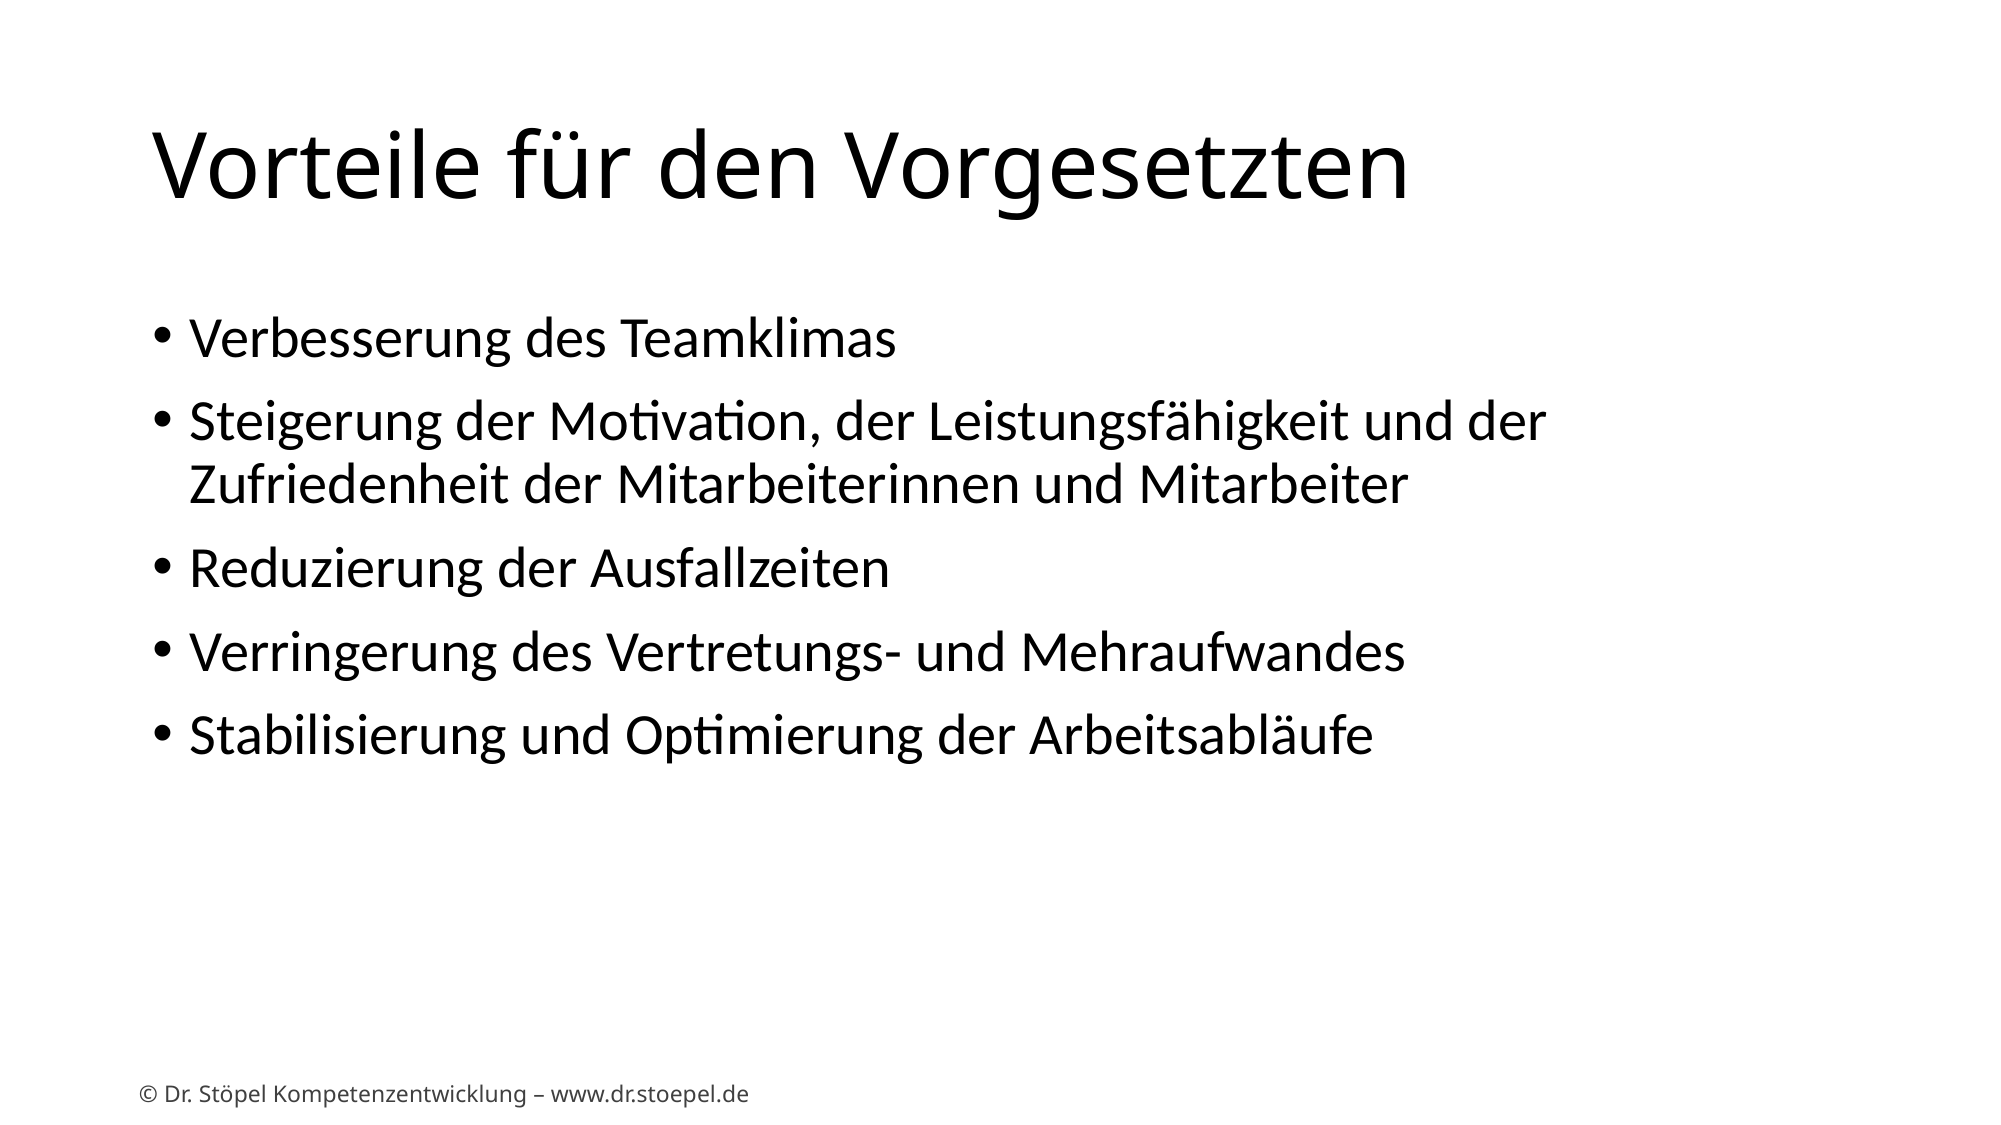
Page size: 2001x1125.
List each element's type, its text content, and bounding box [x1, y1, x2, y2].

title Vorteile für den Vorgesetzten [137, 59, 1863, 278]
list Verbesserung des Teamklimas Steigerung der Motivation, der Leistungsfähigkeit und der Zufriedenheit der Mitarbeiterinnen und Mitarbeiter Reduzierung der Ausfallzeiten Verringerung des Vertretungs- und Mehraufwandes Stabilisierung und Optimierung der Arbeitsabläufe [137, 299, 1863, 1014]
